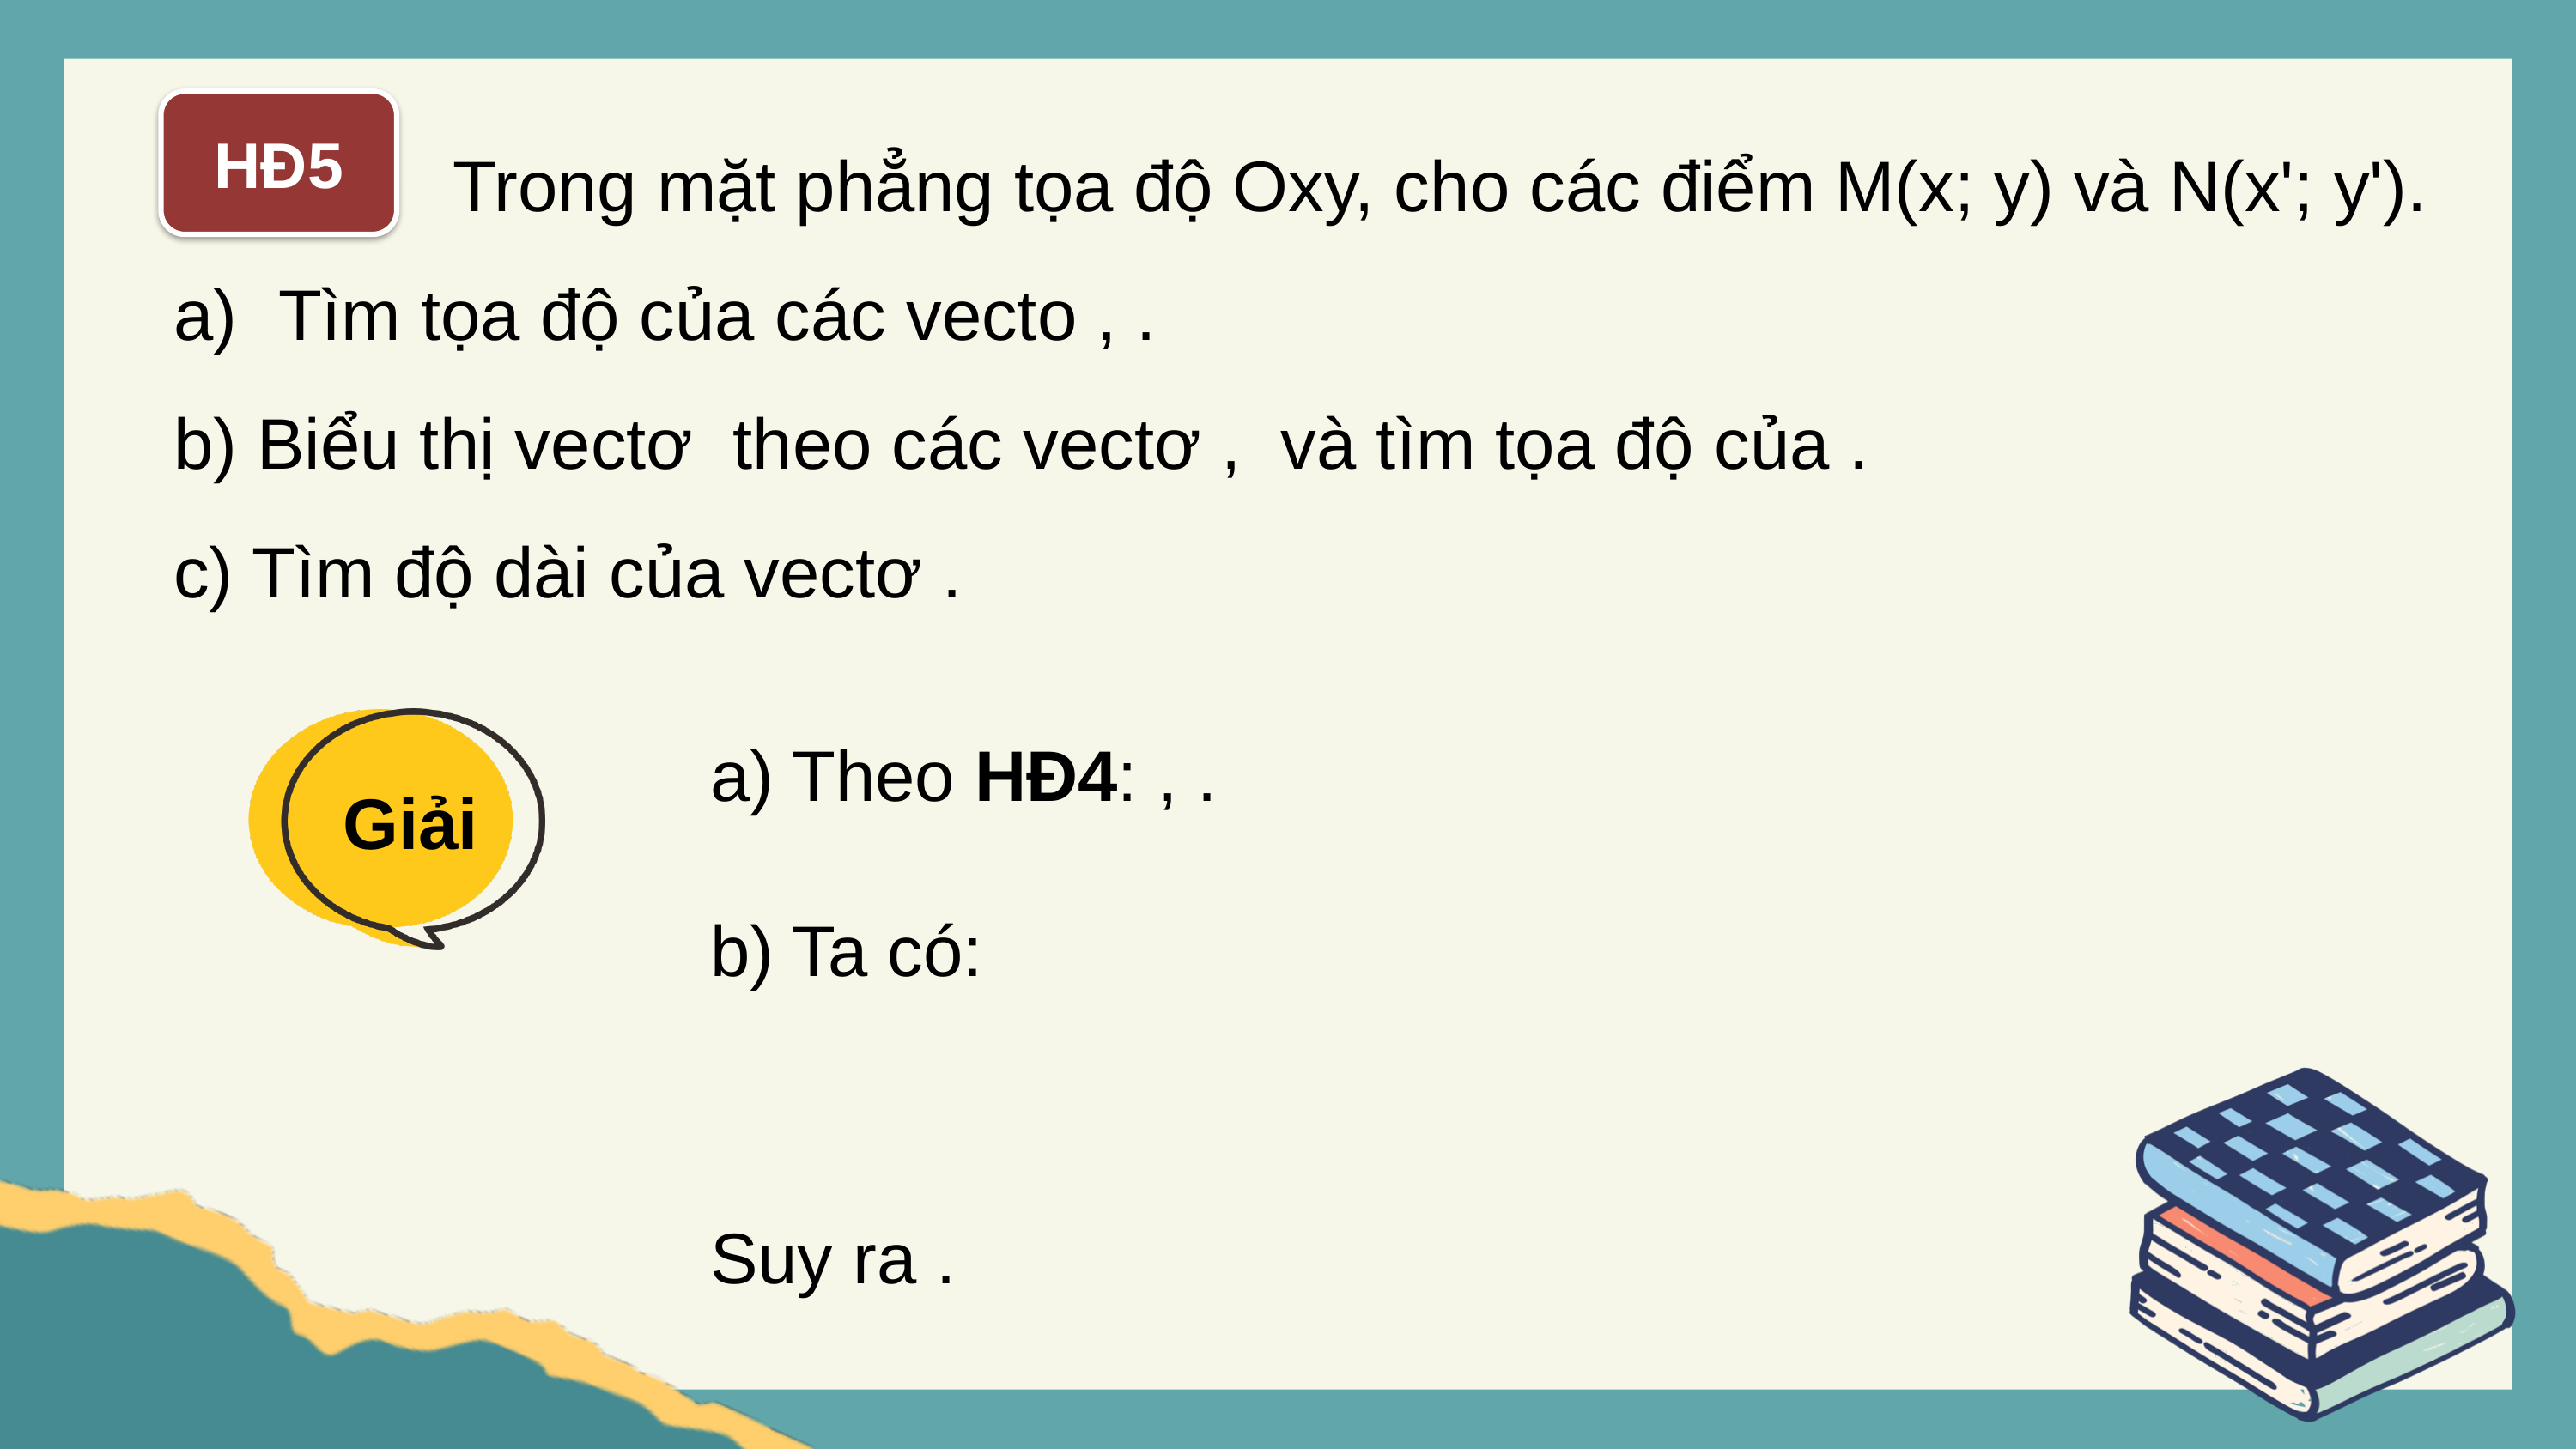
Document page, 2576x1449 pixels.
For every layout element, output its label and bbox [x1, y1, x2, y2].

picture [2129, 1066, 2517, 1422]
text_box [161, 90, 2512, 674]
picture [0, 1082, 819, 1449]
text_box [248, 707, 545, 950]
text_box [64, 58, 2512, 1390]
